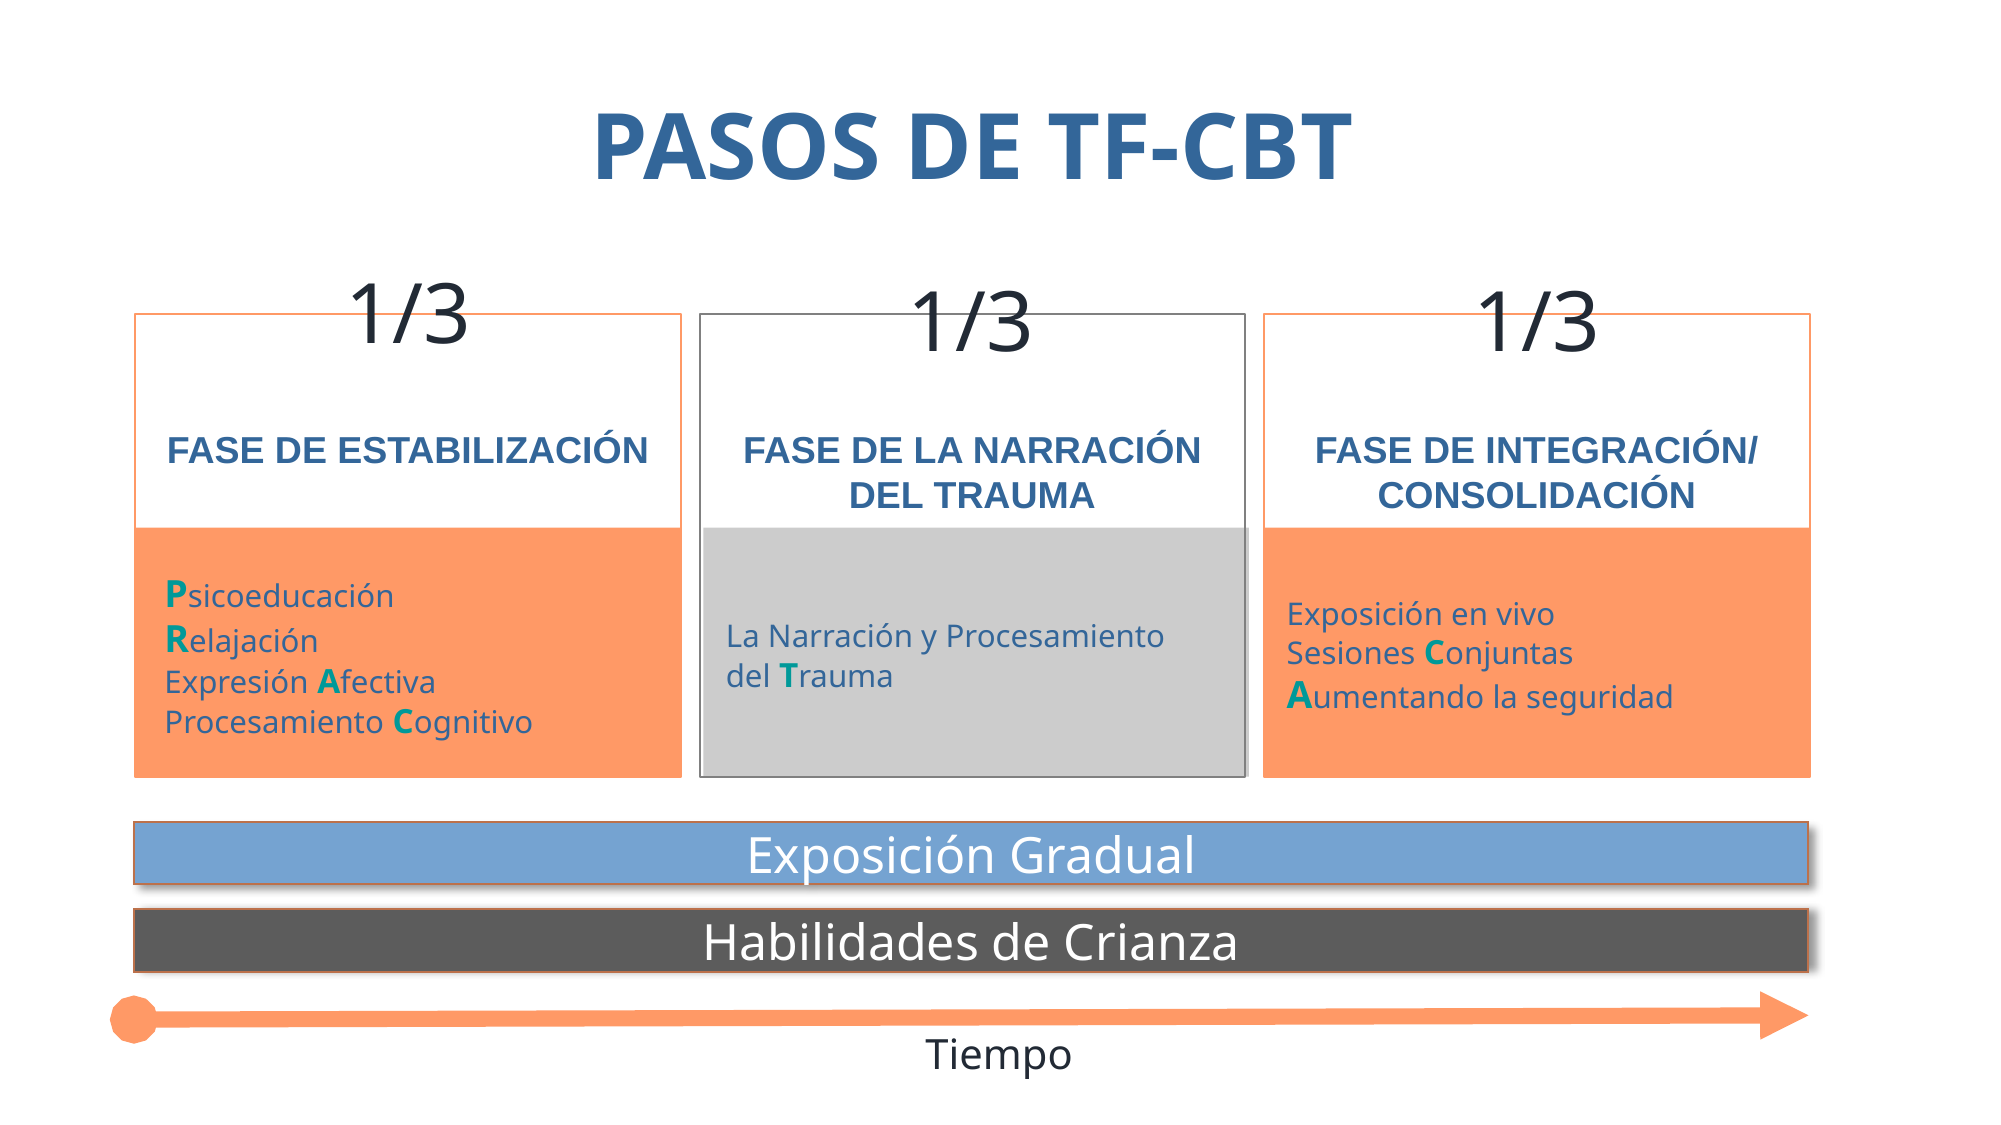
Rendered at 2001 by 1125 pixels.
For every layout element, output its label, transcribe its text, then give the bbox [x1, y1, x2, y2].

list La Narración y Procesamiento del Trauma [710, 542, 1232, 768]
list Fase de estabilización [134, 313, 682, 778]
text_box Exposición Gradual [133, 821, 1809, 885]
list Fase de la narraCIÓN del trauma [699, 313, 1246, 778]
title Pasos de Tf-cbt [97, 80, 1848, 207]
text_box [133, 1015, 1809, 1020]
text_box 1/3 [893, 260, 1049, 376]
text_box 1/3 [330, 253, 486, 369]
list Fase de Integración/ Consolidación [1263, 313, 1811, 778]
text_box 1/3 [1459, 260, 1615, 376]
text_box Tiempo [910, 1020, 1088, 1085]
list Psicoeducación Relajación Expresión Afectiva Procesamiento Cognitivo [149, 542, 671, 768]
list Exposición en vivo Sesiones Conjuntas Aumentando la seguridad [1271, 542, 1793, 768]
text_box Habilidades de Crianza [133, 908, 1809, 973]
